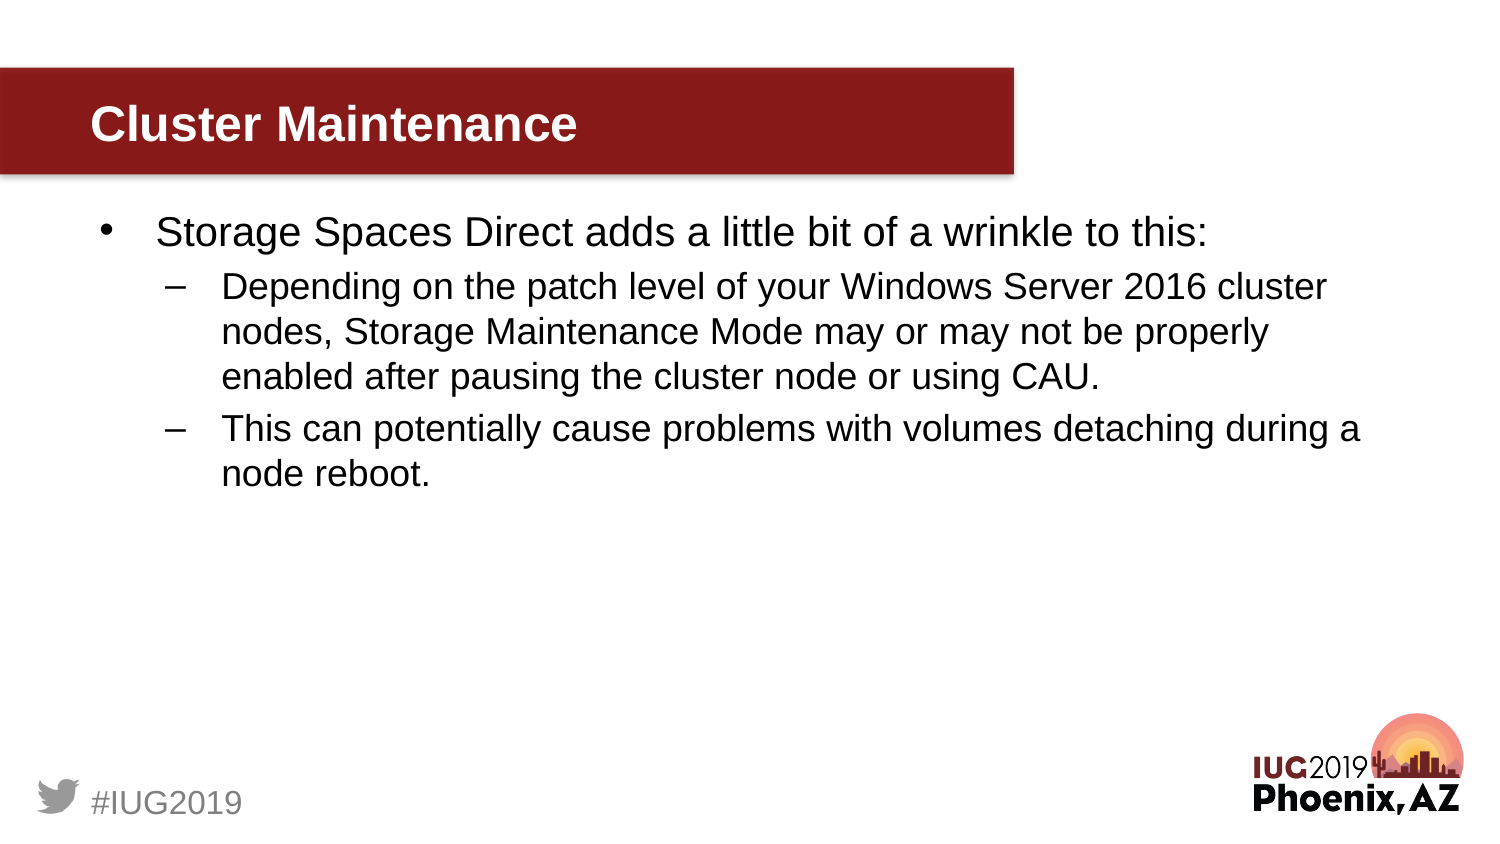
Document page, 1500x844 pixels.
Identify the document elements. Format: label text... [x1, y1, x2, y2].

title Cluster Maintenance [75, 68, 1425, 176]
picture [1254, 712, 1500, 815]
list Storage Spaces Direct adds a little bit of a wrinkle to this: Depending on the patch level of your Windows Server 2016 cluster nodes, Storage Maintenance Mode may or may not be properly enabled after pausing the cluster node or using CAU. This can potentially cause problems with volumes detaching during a node reboot. [75, 196, 1425, 710]
